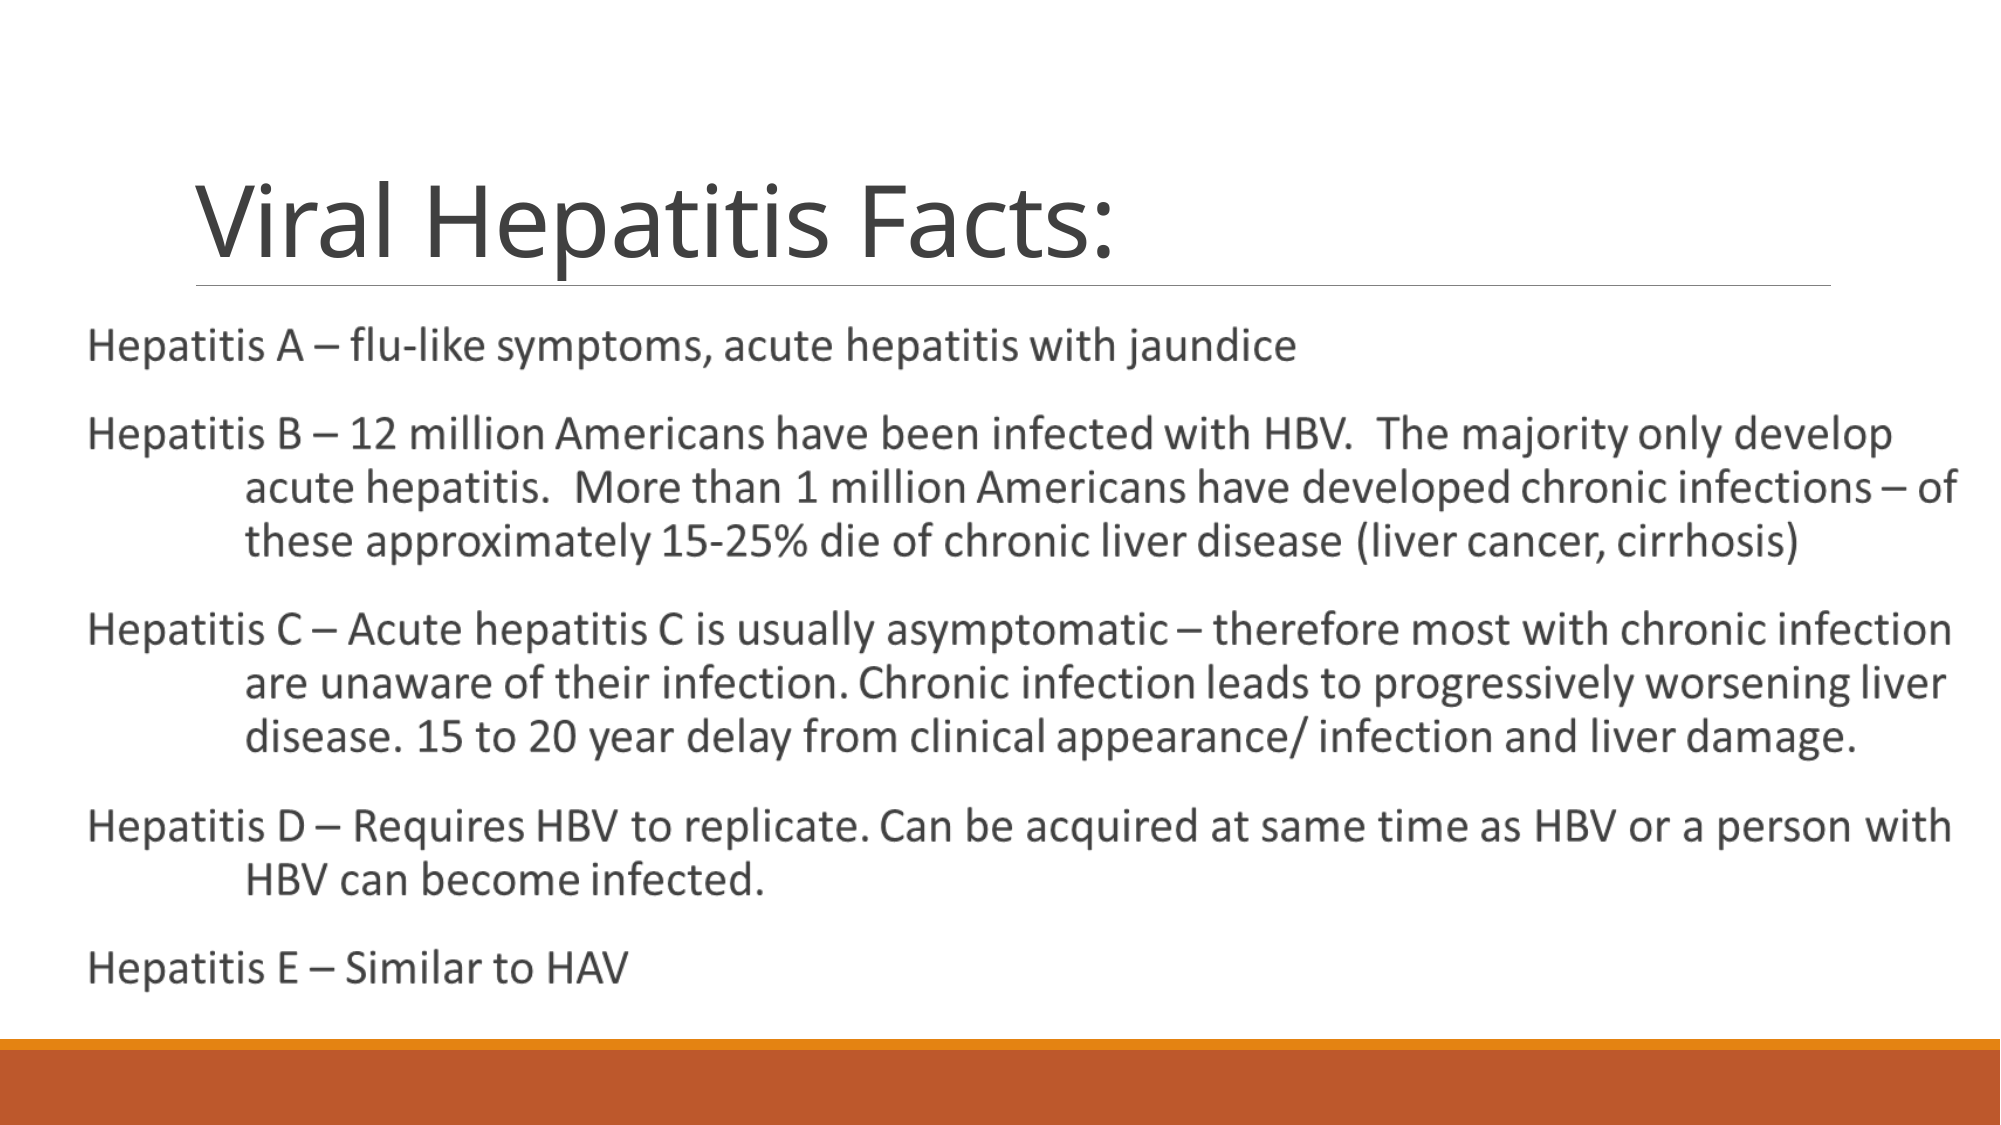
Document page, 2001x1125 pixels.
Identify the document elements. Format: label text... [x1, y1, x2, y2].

title Viral Hepatitis Facts: [180, 47, 1830, 285]
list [56, 299, 2000, 1098]
